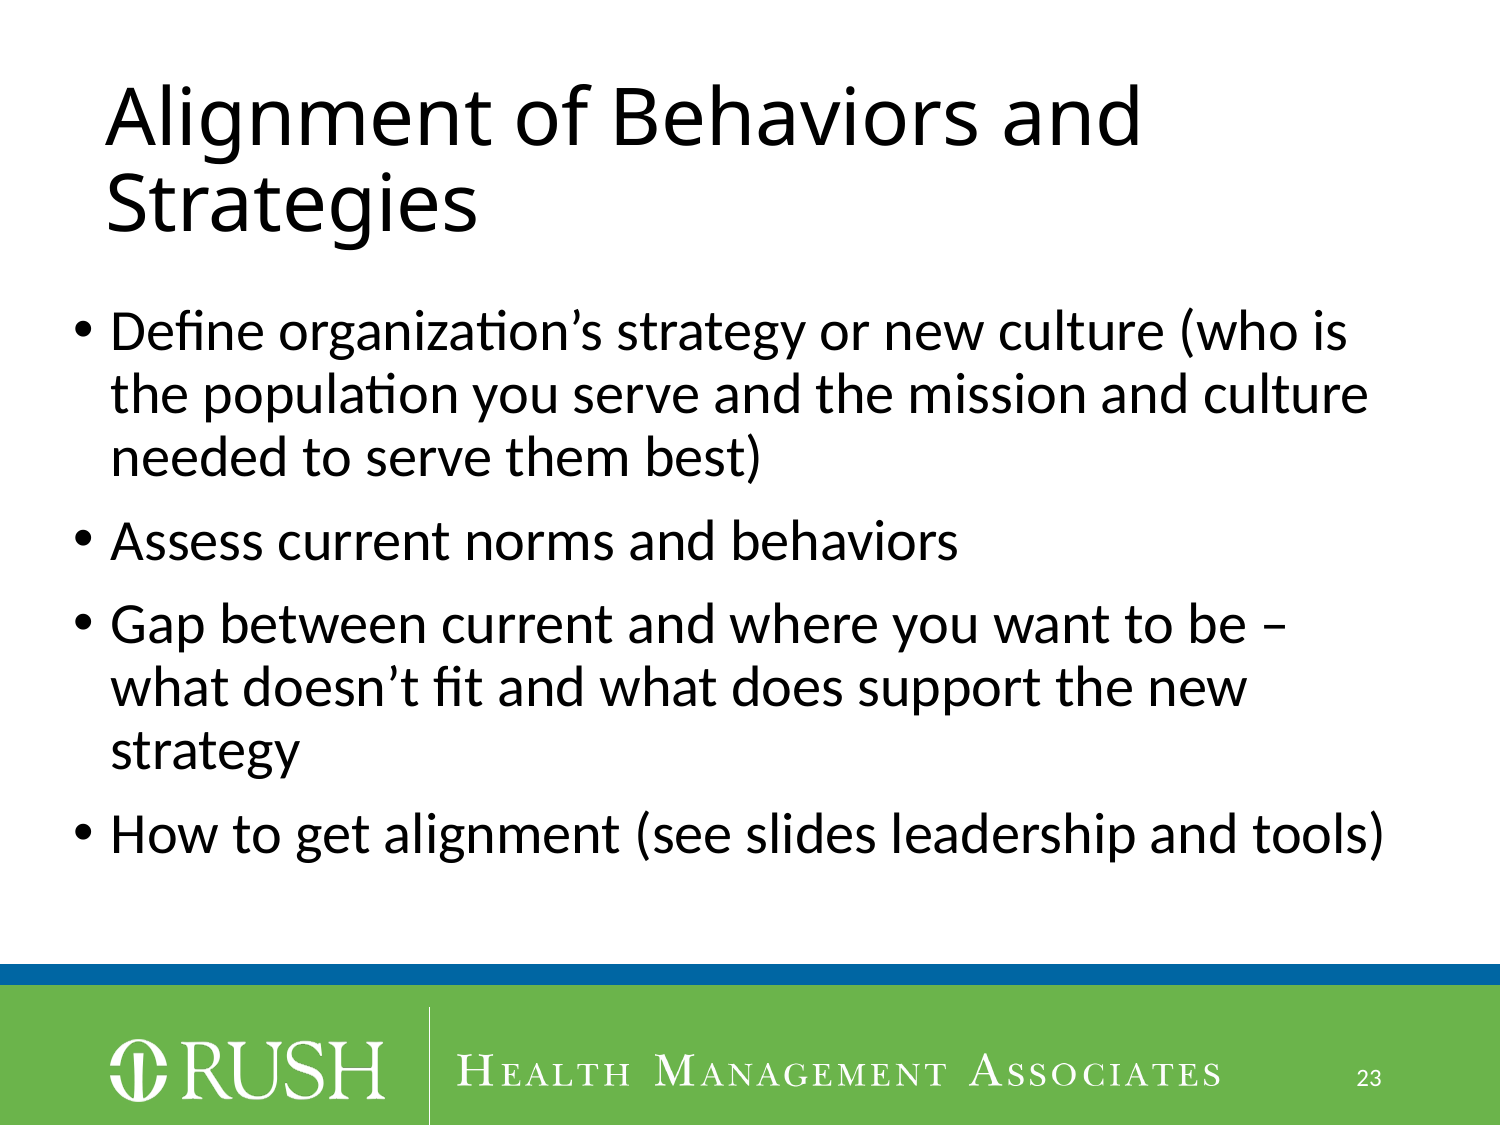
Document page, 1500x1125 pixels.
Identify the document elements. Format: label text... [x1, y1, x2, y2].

picture [103, 1019, 391, 1116]
list Define organization’s strategy or new culture (who is the population you serve and the mission and culture needed to serve them best) Assess current norms and behaviors Gap between current and where you want to be – what doesn’t fit and what does support the new strategy How to get alignment (see slides leadership and tools) [58, 293, 1434, 894]
picture [444, 1040, 1239, 1101]
title Alignment of Behaviors and Strategies [90, 69, 1402, 257]
slide_number 23 [1333, 1042, 1397, 1112]
